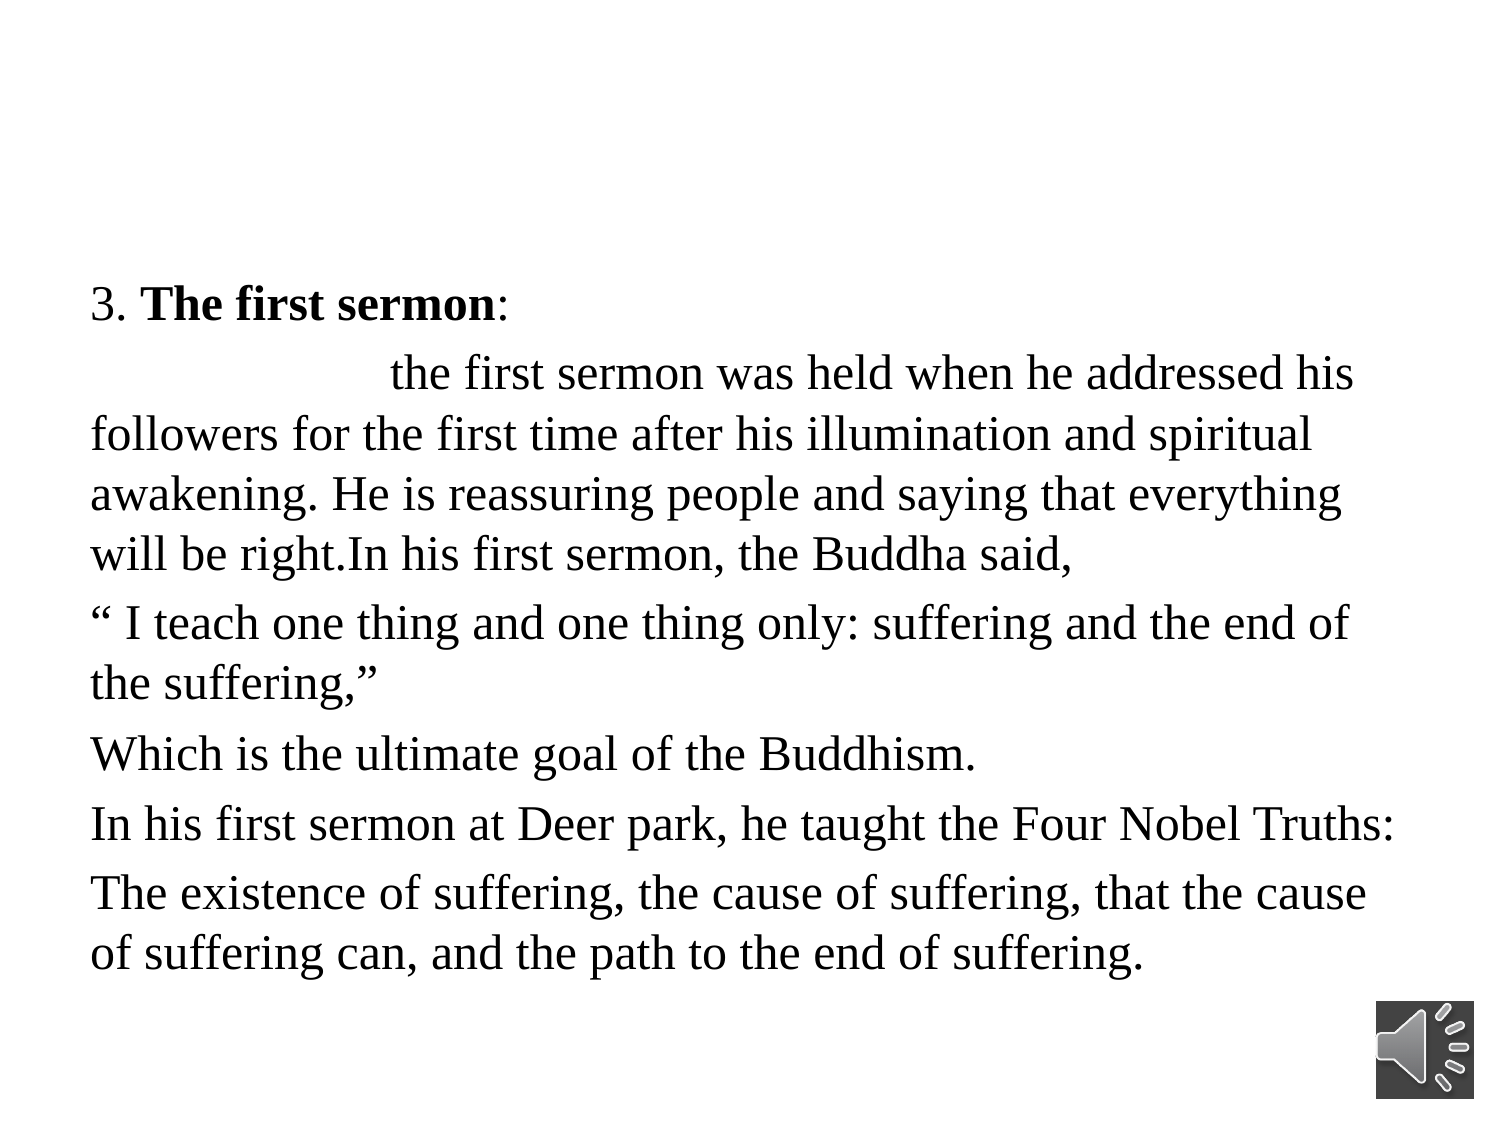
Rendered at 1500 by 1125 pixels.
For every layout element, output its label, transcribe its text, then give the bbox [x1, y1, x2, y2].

list 3. The first sermon: the first sermon was held when he addressed his followers for the first time after his illumination and spiritual awakening. He is reassuring people and saying that everything will be right.In his first sermon, the Buddha said, “ I teach one thing and one thing only: suffering and the end of the suffering,” Which is the ultimate goal of the Buddhism. In his first sermon at Deer park, he taught the Four Nobel Truths: The existence of suffering, the cause of suffering, that the cause of suffering can, and the path to the end of suffering. [75, 262, 1425, 1005]
picture [1374, 999, 1476, 1101]
